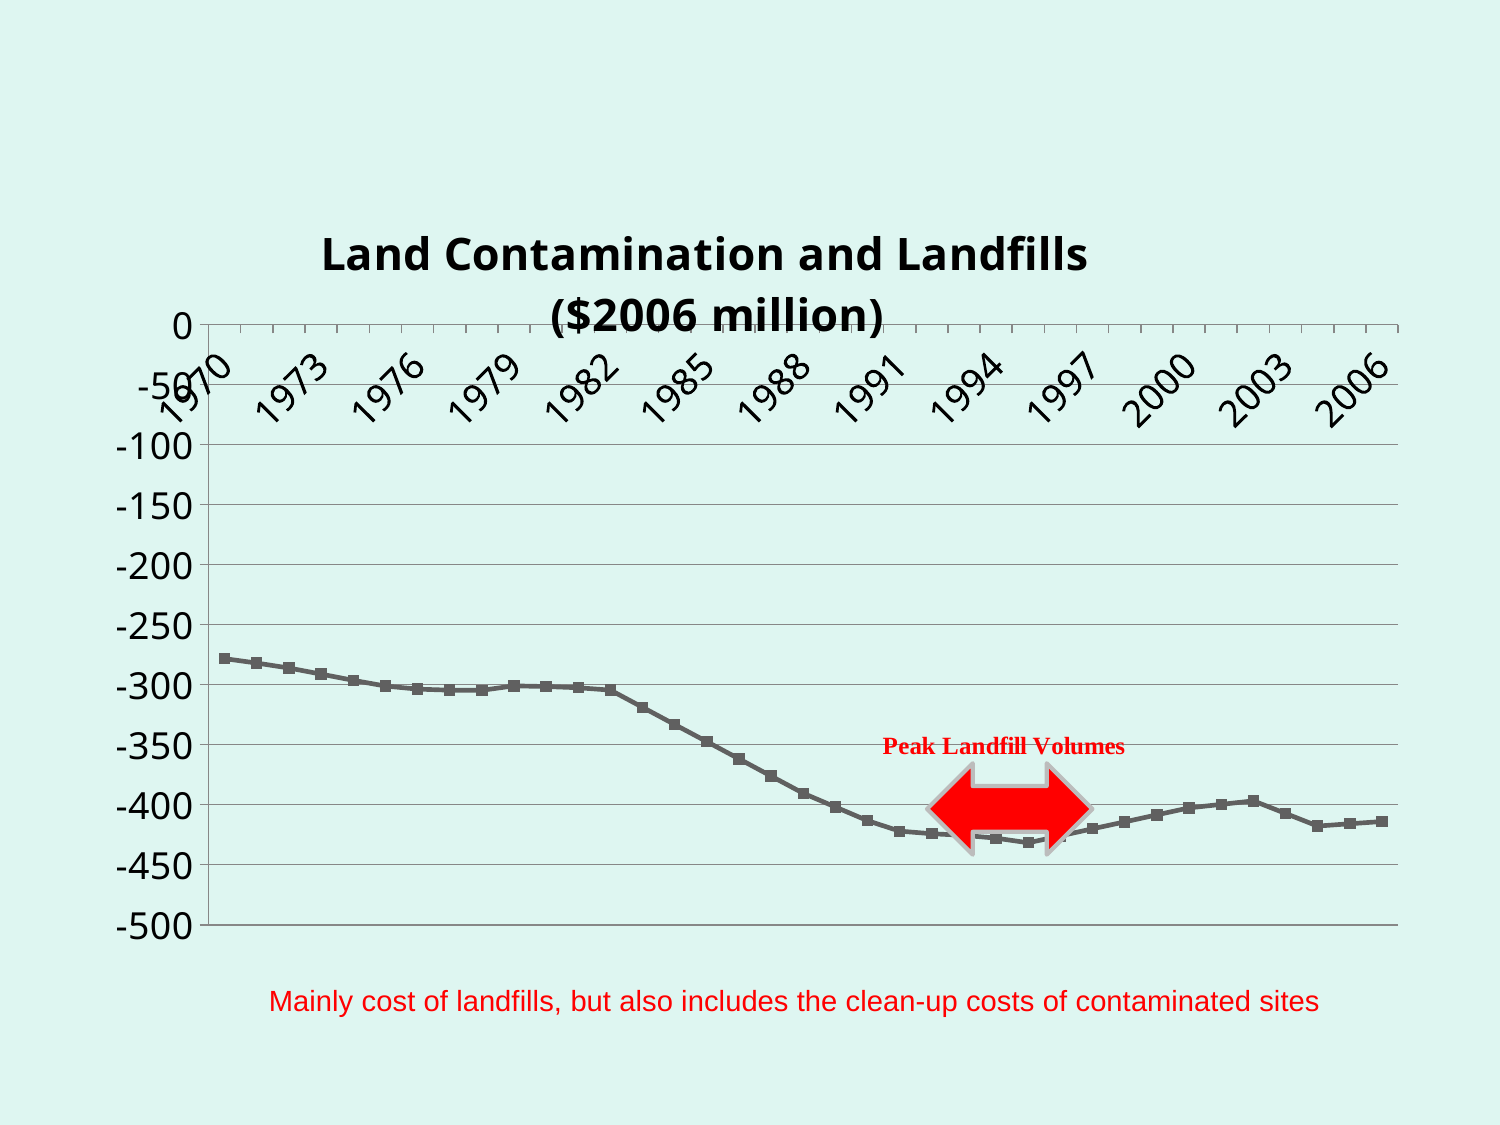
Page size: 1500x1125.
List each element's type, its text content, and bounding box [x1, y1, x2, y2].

chart [64, 207, 1416, 951]
text_box Mainly cost of landfills, but also includes the clean-up costs of contaminated sites [254, 960, 1337, 1025]
